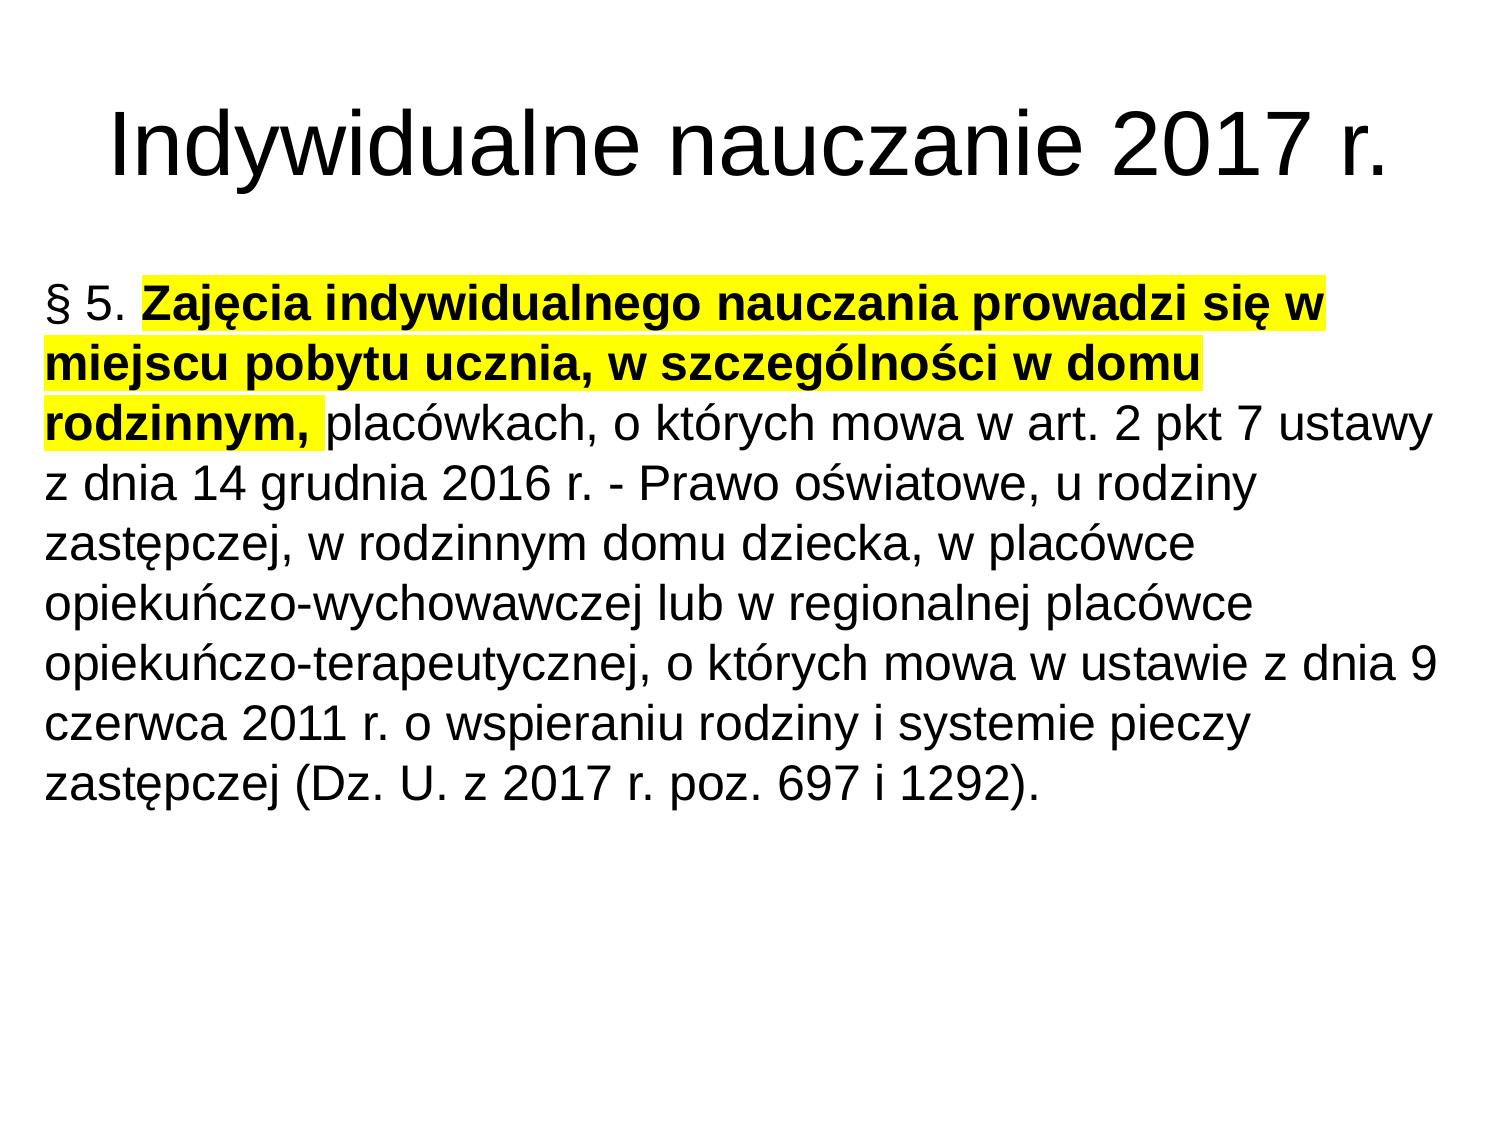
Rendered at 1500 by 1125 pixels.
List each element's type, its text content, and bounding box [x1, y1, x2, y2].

list § 5. Zajęcia indywidualnego nauczania prowadzi się w miejscu pobytu ucznia, w szczególności w domu rodzinnym, placówkach, o których mowa w art. 2 pkt 7 ustawy z dnia 14 grudnia 2016 r. - Prawo oświatowe, u rodziny zastępczej, w rodzinnym domu dziecka, w placówce opiekuńczo-wychowawczej lub w regionalnej placówce opiekuńczo-terapeutycznej, o których mowa w ustawie z dnia 9 czerwca 2011 r. o wspieraniu rodziny i systemie pieczy zastępczej (Dz. U. z 2017 r. poz. 697 i 1292). [29, 262, 1483, 1005]
title Indywidualne nauczanie 2017 r. [75, 45, 1425, 233]
